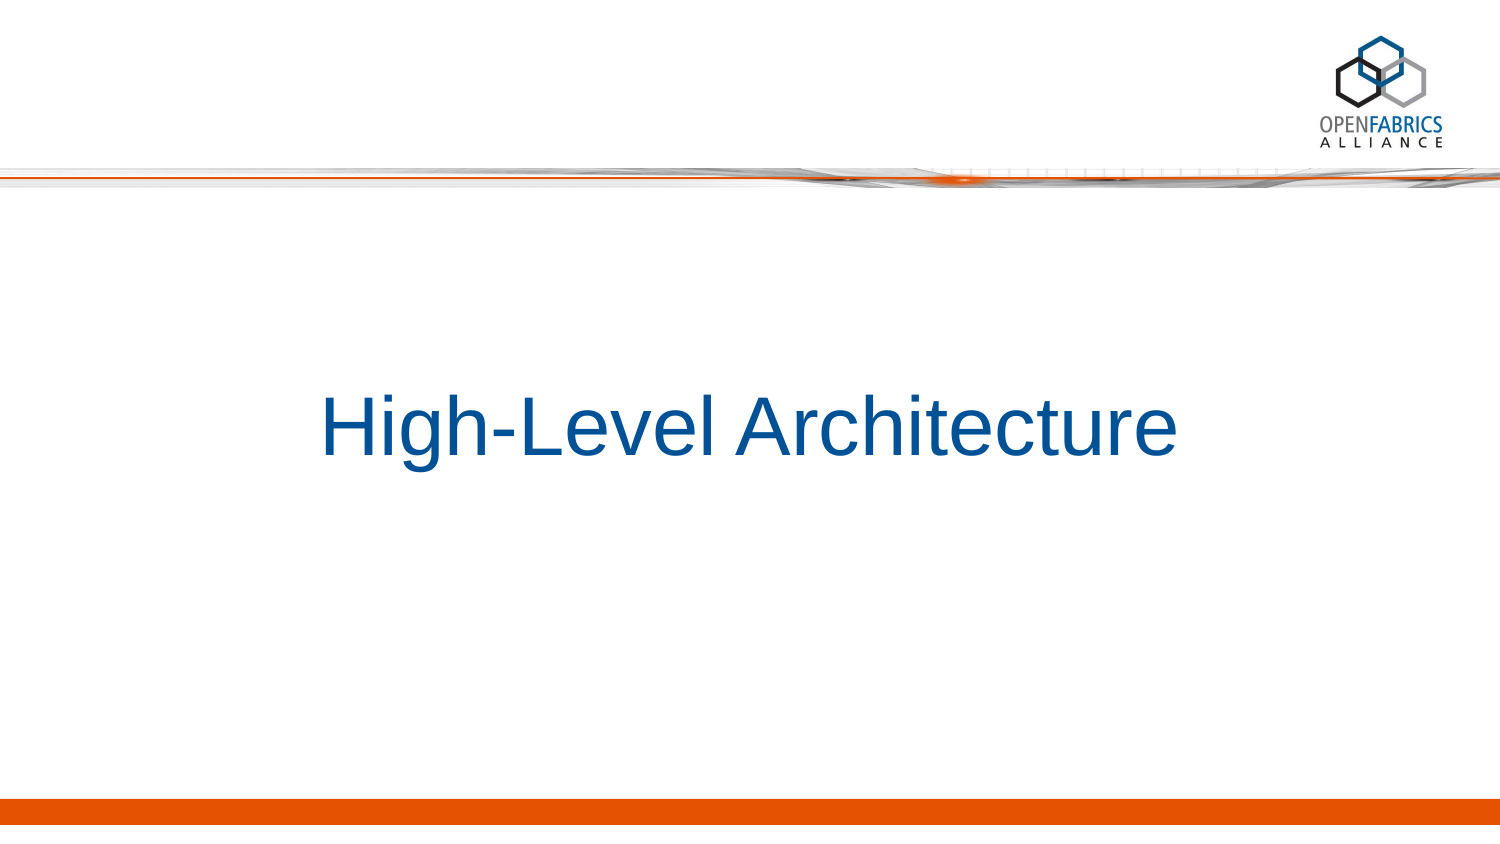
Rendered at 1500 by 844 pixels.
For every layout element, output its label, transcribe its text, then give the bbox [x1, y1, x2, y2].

picture [1312, 28, 1449, 164]
title High-Level Architecture [137, 351, 1363, 493]
picture [0, 180, 1500, 188]
picture [0, 168, 1500, 177]
